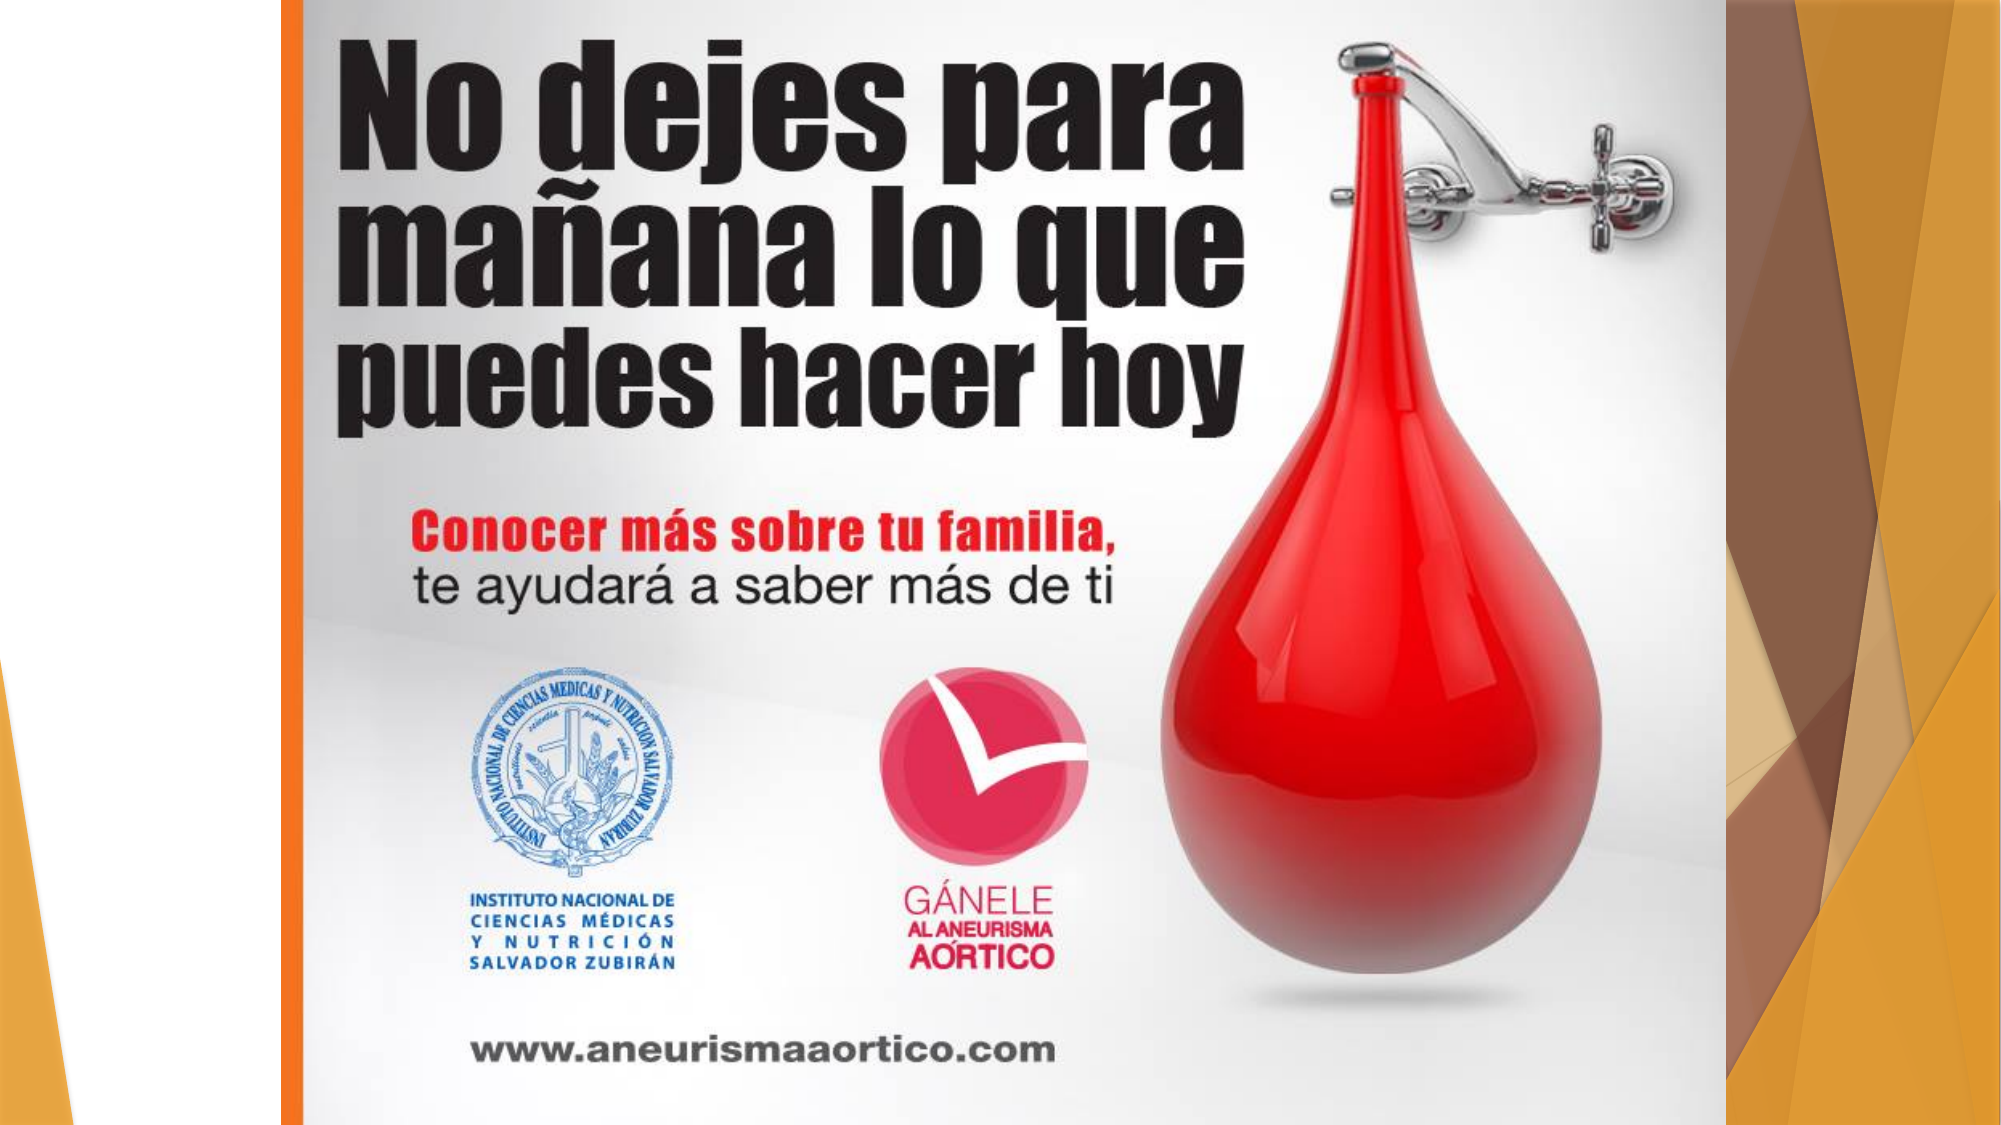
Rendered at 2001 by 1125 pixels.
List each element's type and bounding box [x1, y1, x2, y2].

list [0, 0, 2000, 1125]
